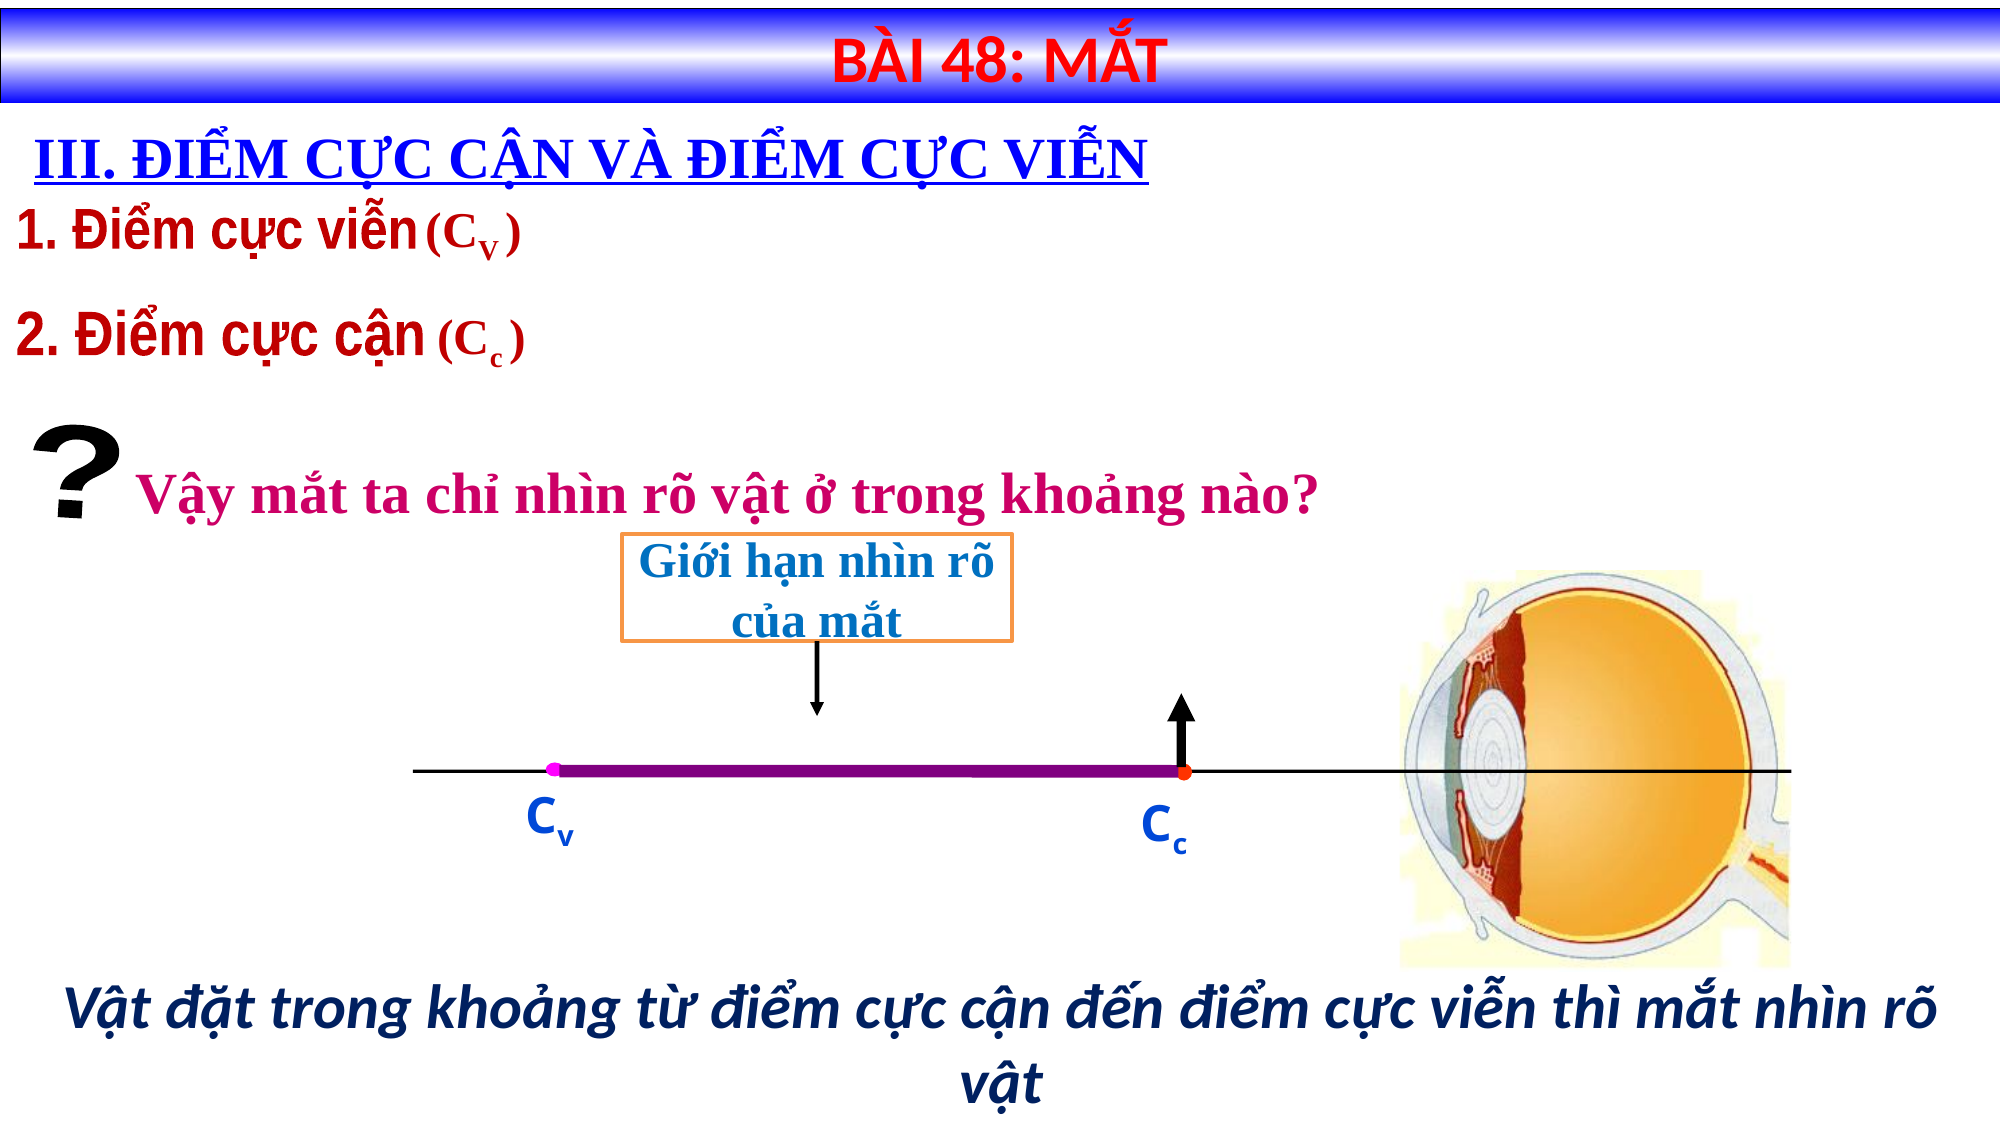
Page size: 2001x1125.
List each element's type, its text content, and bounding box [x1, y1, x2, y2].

text_box Vật đặt trong khoảng từ điểm cực cận đến điểm cực viễn thì mắt nhìn rõ vật [31, 958, 1972, 1123]
text_box III. ĐIỂM CỰC CẬN VÀ ĐIỂM CỰC VIỄN [19, 112, 1249, 198]
text_box Vậy mắt ta chỉ nhìn rõ vật ở trong khoảng nào? [120, 447, 1396, 533]
text_box (CV ) [410, 190, 611, 274]
text_box (Cc ) [422, 297, 623, 381]
picture [1399, 570, 1792, 973]
text_box [545, 762, 564, 776]
text_box [1175, 693, 1188, 768]
text_box Cc [1126, 784, 1248, 868]
text_box Giới hạn nhìn rõ của mắt [620, 532, 1014, 643]
text_box BÀI 48: MẮT [0, 8, 2000, 103]
text_box Cv [510, 776, 633, 860]
text_box [1175, 763, 1193, 781]
